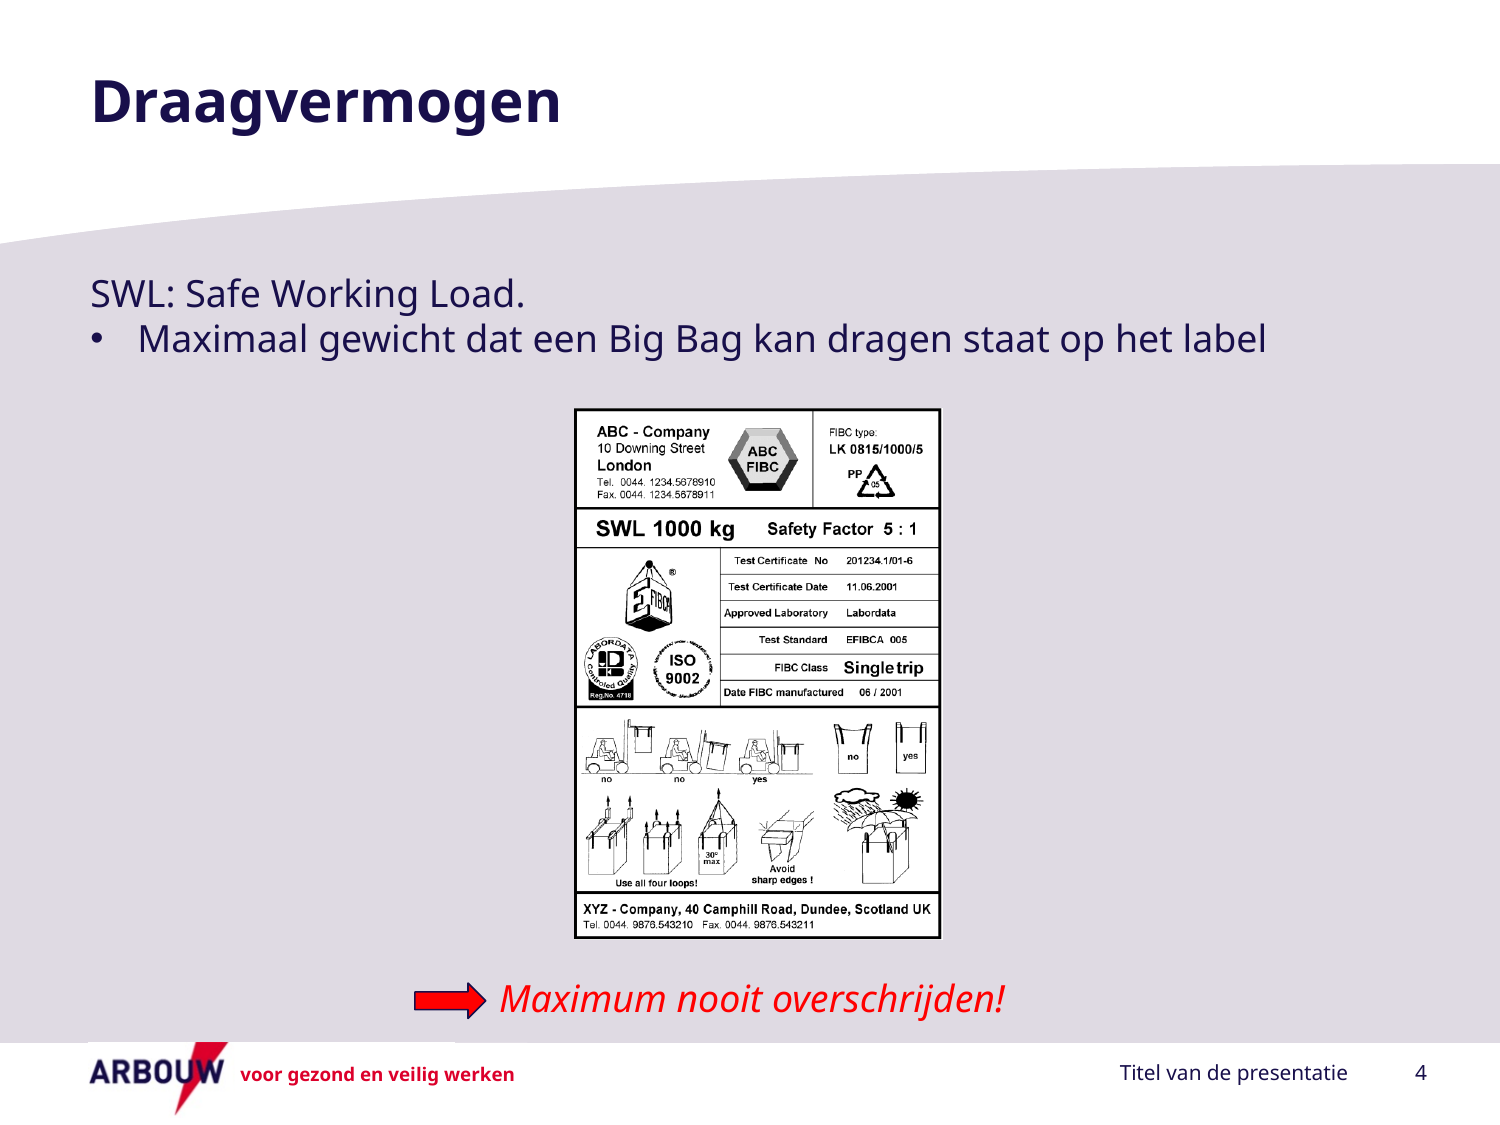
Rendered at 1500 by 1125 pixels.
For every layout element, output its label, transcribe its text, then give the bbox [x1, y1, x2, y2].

slide_number 4 [1364, 1043, 1442, 1104]
title Draagvermogen [75, 11, 1430, 188]
picture [88, 1042, 234, 1118]
footer Titel van de presentatie [890, 1043, 1363, 1104]
text_box SWL: Safe Working Load. Maximaal gewicht dat een Big Bag kan dragen staat op het label [75, 262, 1442, 413]
picture [574, 408, 943, 940]
text_box [414, 983, 484, 1019]
text_box Maximum nooit overschrijden! [484, 968, 1021, 1028]
